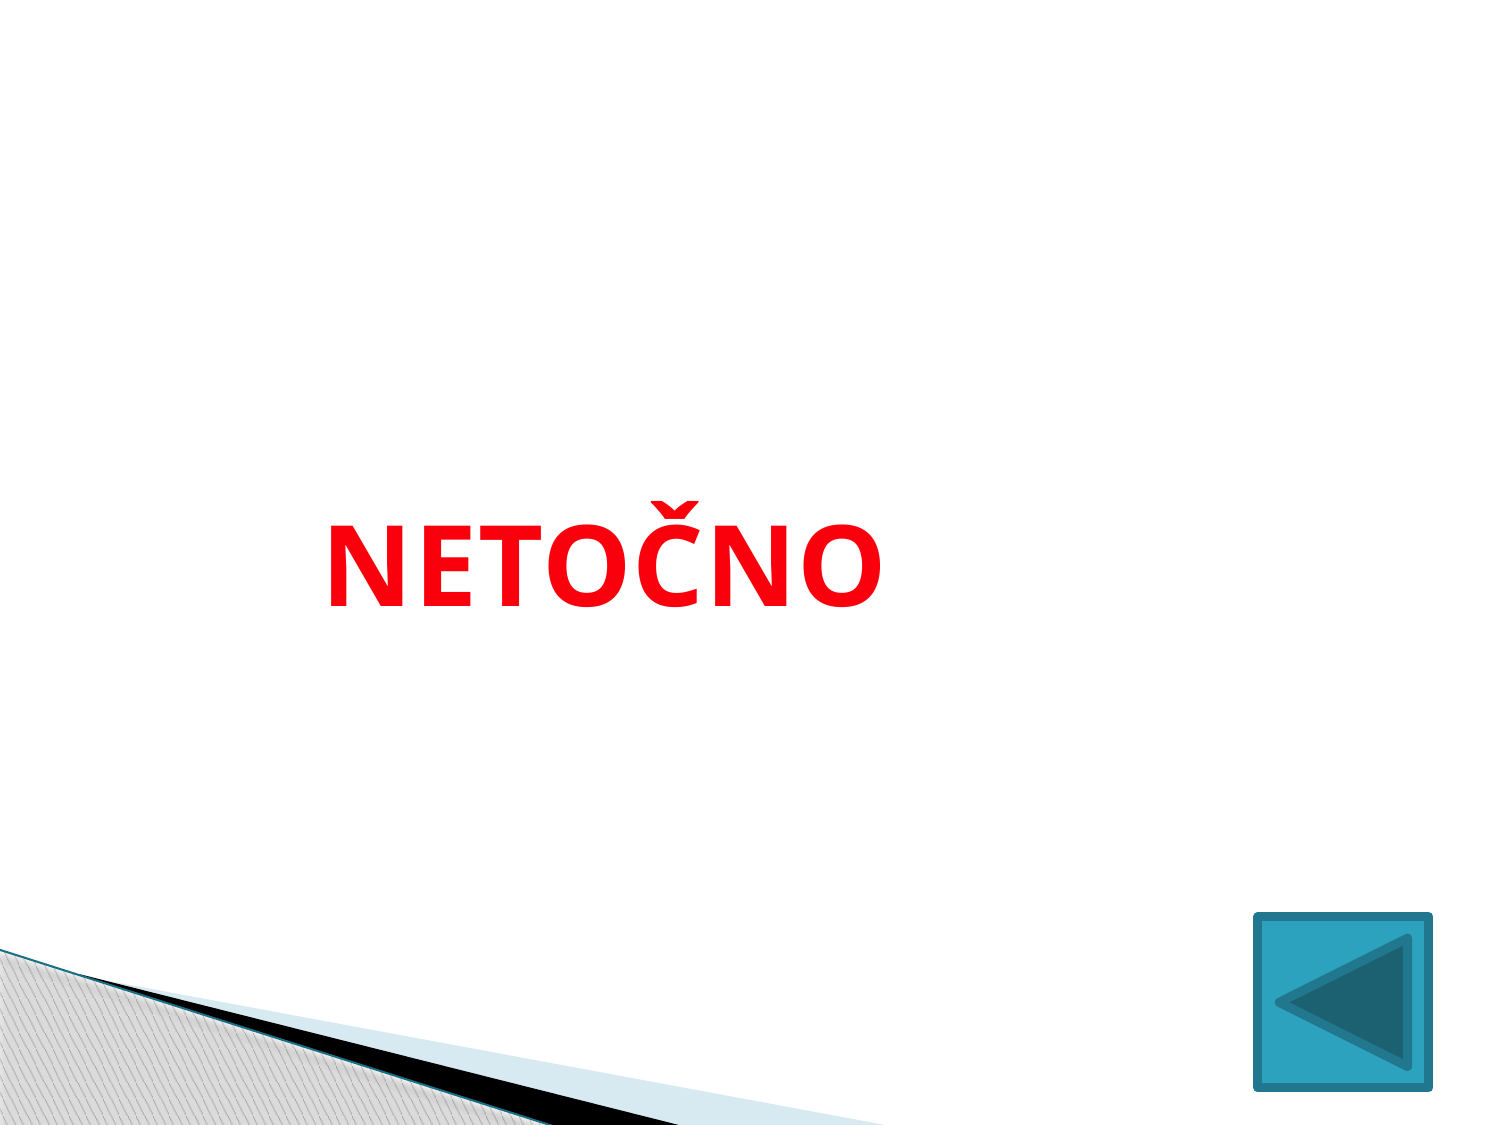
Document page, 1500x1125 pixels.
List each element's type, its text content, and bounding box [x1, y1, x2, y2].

text_box [1253, 912, 1433, 1092]
text_box NETOČNO [306, 486, 903, 637]
